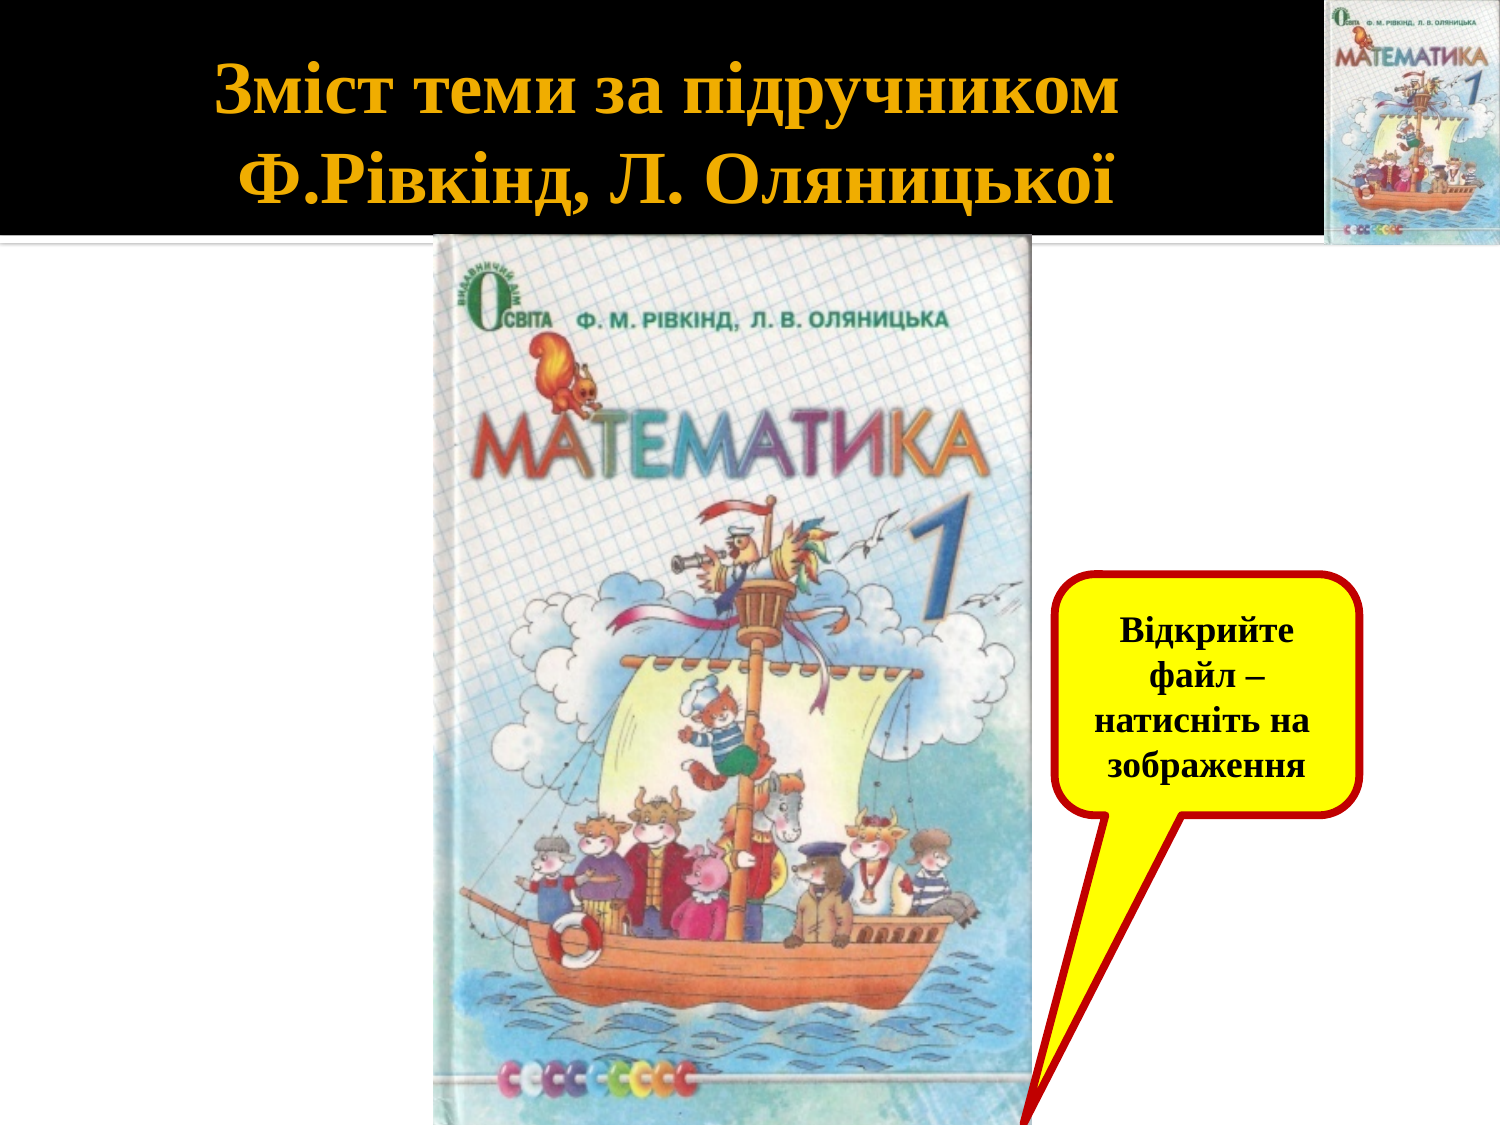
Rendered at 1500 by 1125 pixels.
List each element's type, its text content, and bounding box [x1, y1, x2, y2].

text_box Відкрийте файл – натисніть на зображення [1037, 570, 1364, 1107]
picture [433, 234, 1032, 1125]
title Зміст теми за підручником Ф.Рівкінд, Л. Оляницької [0, 25, 1318, 231]
picture [1324, 0, 1500, 245]
